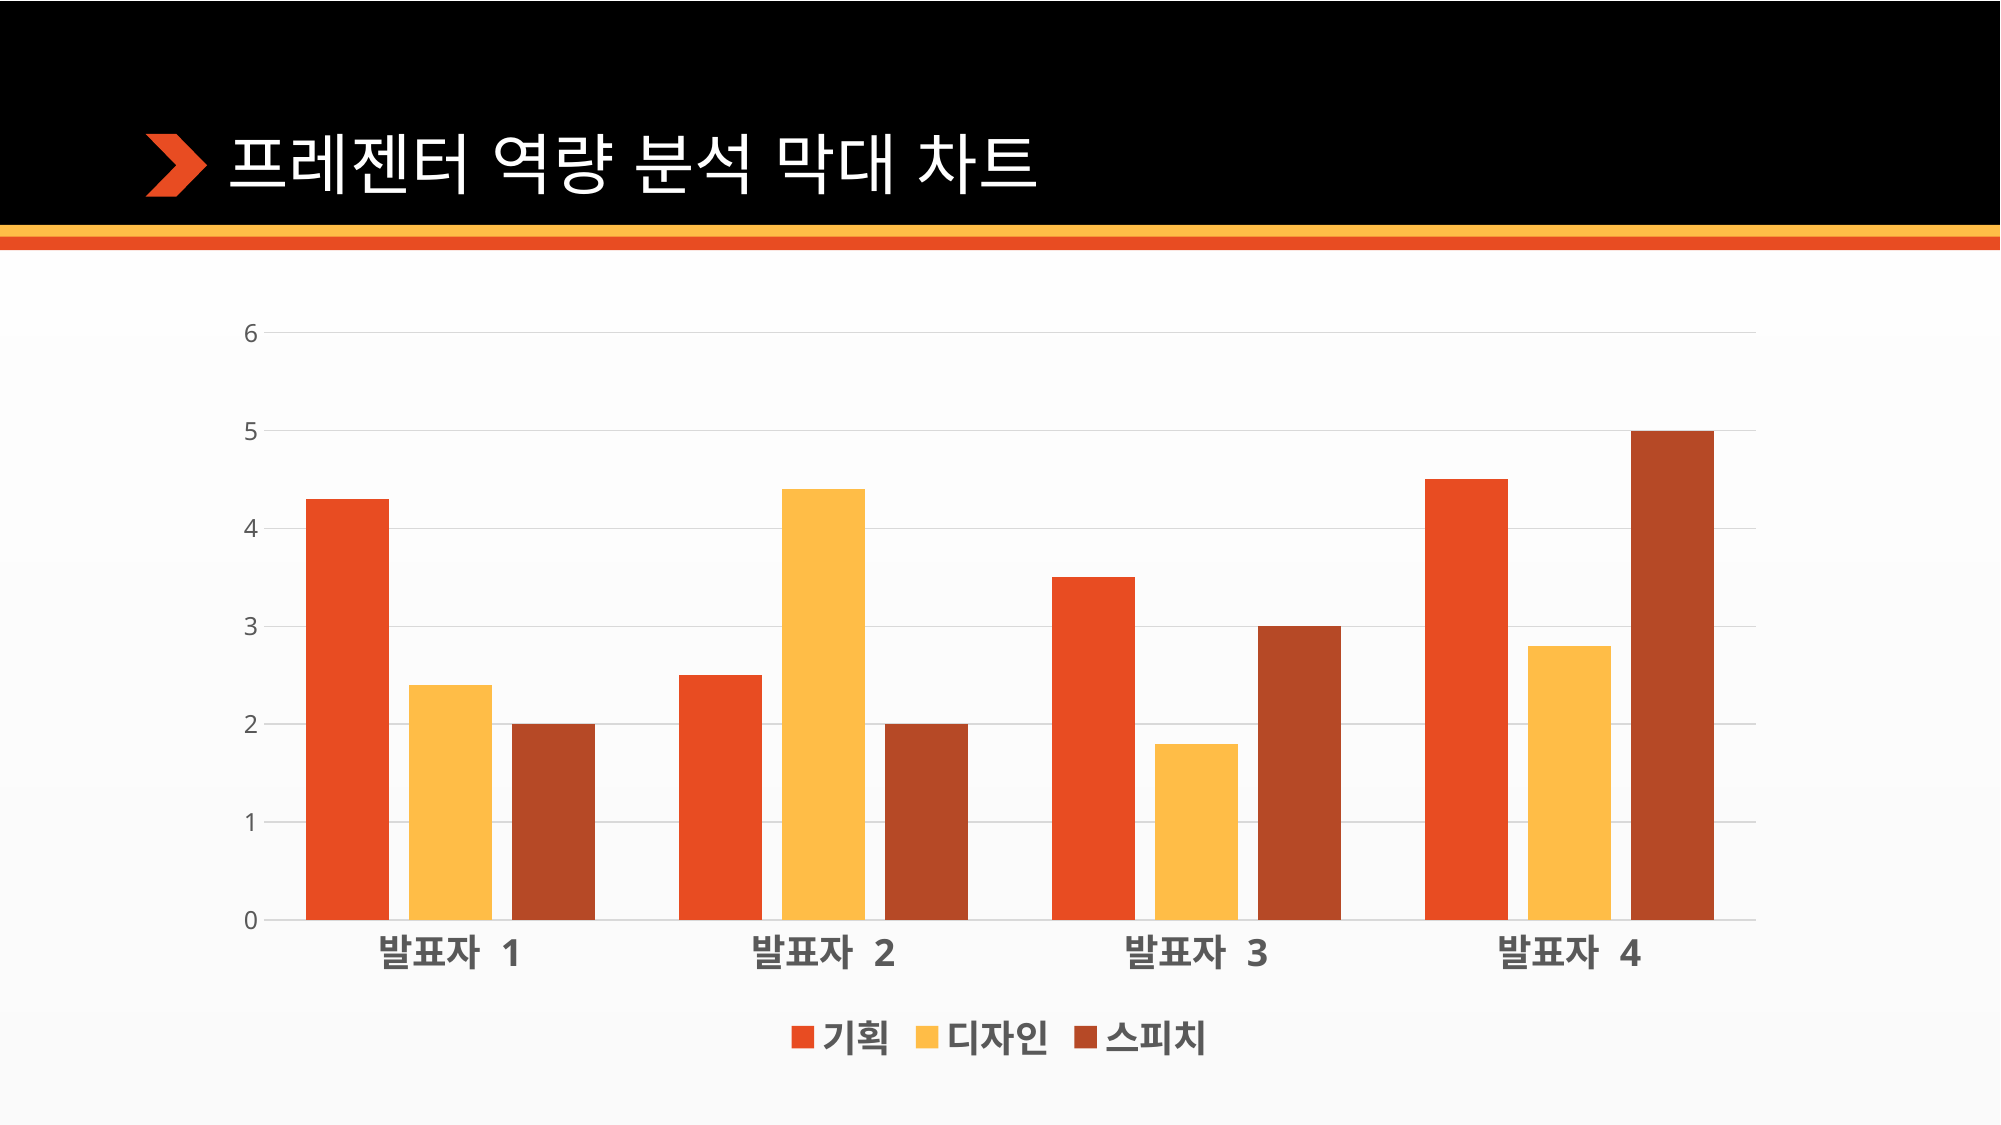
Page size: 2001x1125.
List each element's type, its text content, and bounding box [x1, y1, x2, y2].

title 프레젠터 역량 분석 막대 차트 [212, 41, 1788, 212]
chart [211, 299, 1788, 1071]
